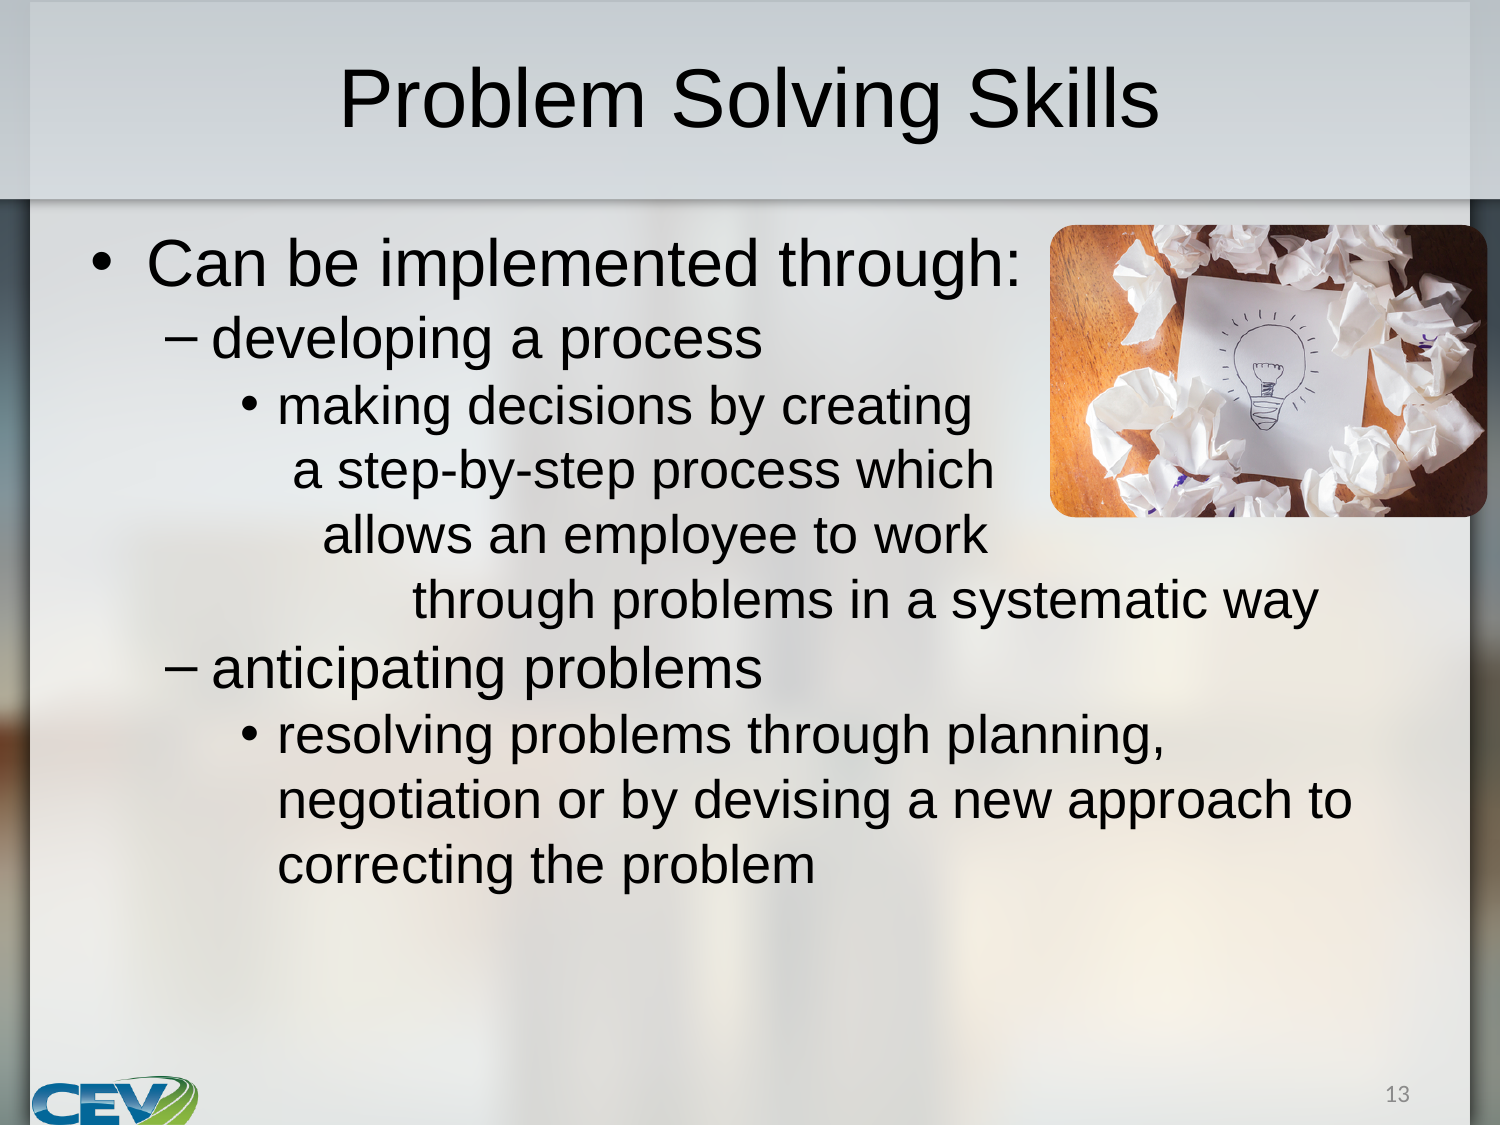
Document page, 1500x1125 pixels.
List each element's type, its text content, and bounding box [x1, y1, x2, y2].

list Can be implemented through: developing a process making decisions by creating a step-by-step process which allows an employee to work through problems in a systematic way anticipating problems resolving problems through planning, negotiation or by devising a new approach to correcting the problem [75, 212, 1425, 1060]
slide_number 13 [1074, 1062, 1425, 1123]
title Problem Solving Skills [75, 0, 1425, 188]
picture [0, 0, 1500, 1125]
